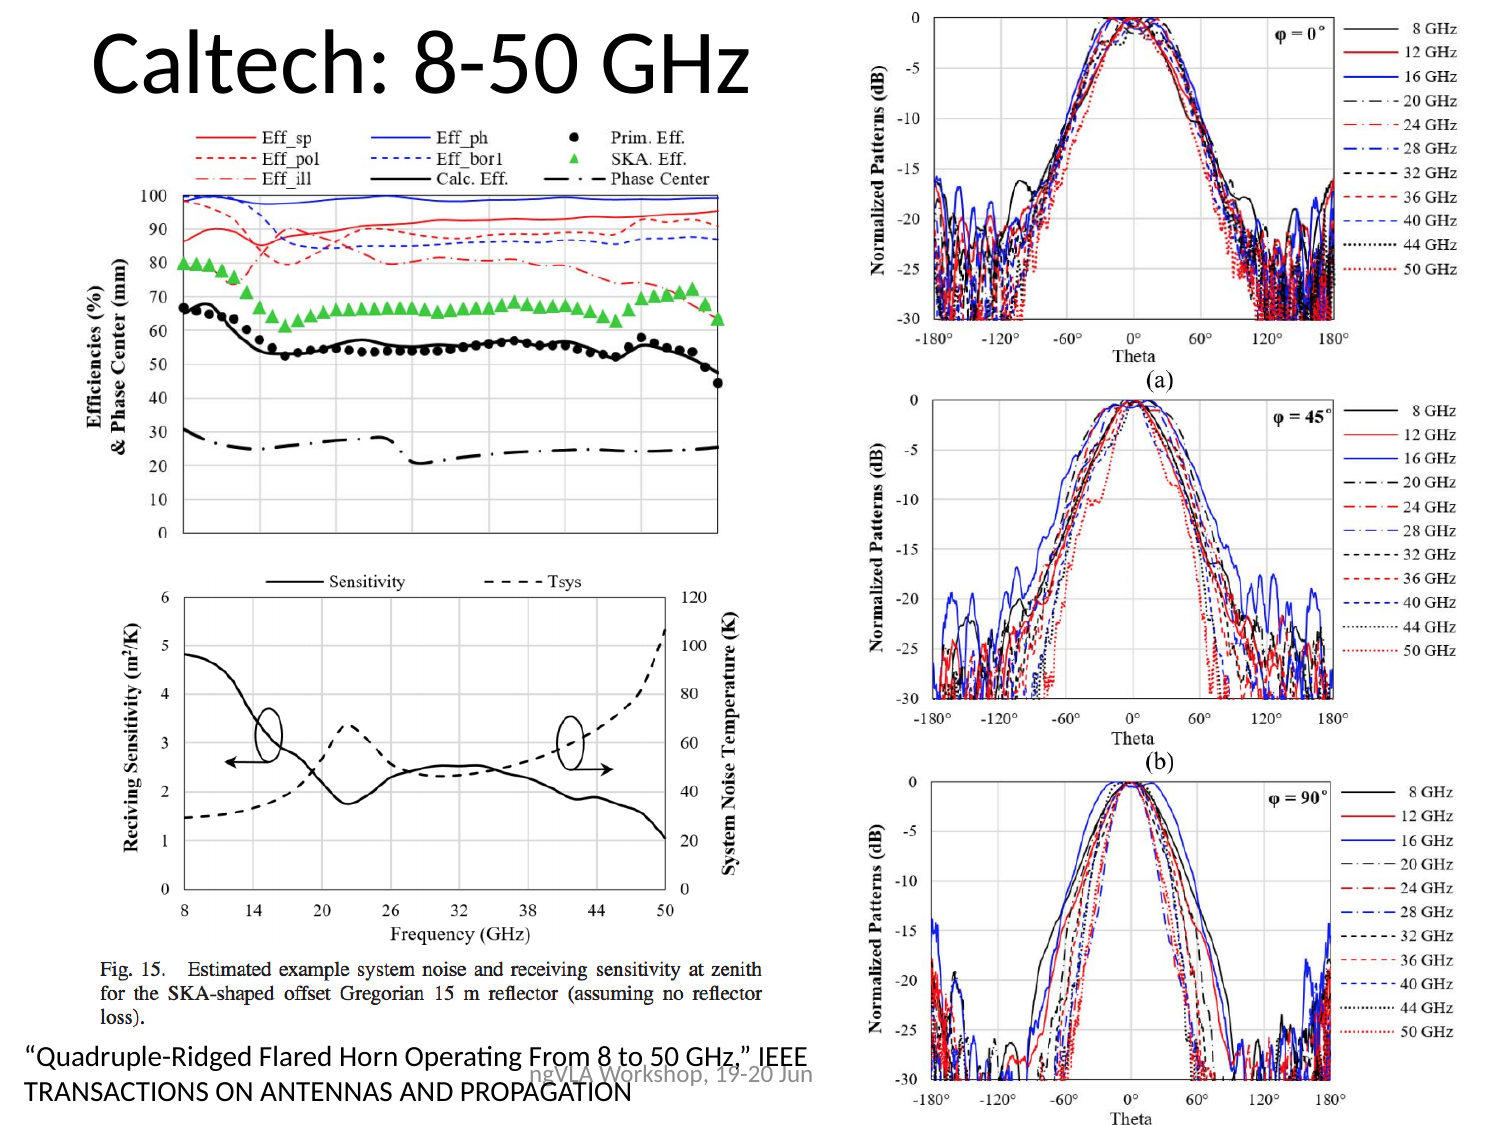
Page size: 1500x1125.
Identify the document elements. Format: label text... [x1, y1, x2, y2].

picture [811, 0, 1467, 1125]
picture [56, 116, 778, 1043]
title Caltech: 8-50 GHz [0, 0, 806, 151]
text_box “Quadruple-Ridged Flared Horn Operating From 8 to 50 GHz,” IEEE TRANSACTIONS ON ANTENNAS AND PROPAGATION [9, 1029, 806, 1115]
